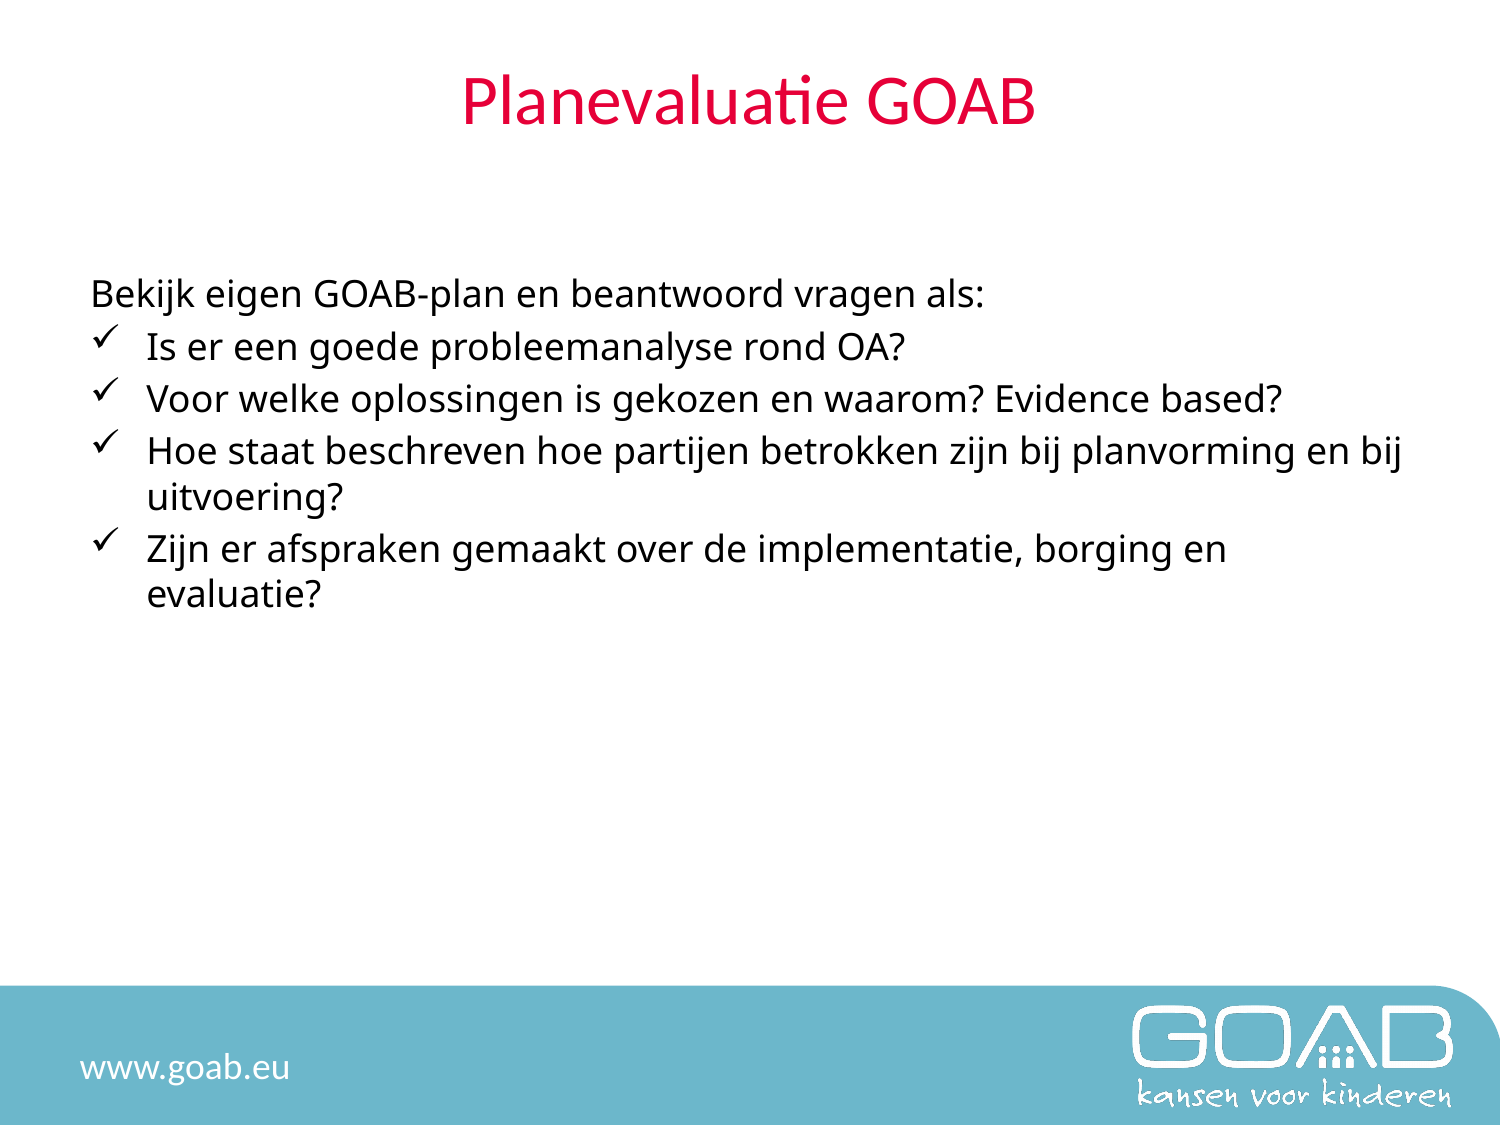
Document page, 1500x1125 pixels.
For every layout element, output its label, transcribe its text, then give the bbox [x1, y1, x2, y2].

picture [1128, 1001, 1457, 1112]
list Bekijk eigen GOAB-plan en beantwoord vragen als: Is er een goede probleemanalyse rond OA? Voor welke oplossingen is gekozen en waarom? Evidence based? Hoe staat beschreven hoe partijen betrokken zijn bij planvorming en bij uitvoering? Zijn er afspraken gemaakt over de implementatie, borging en evaluatie? [75, 262, 1425, 1005]
title Planevaluatie GOAB [75, 45, 1425, 233]
